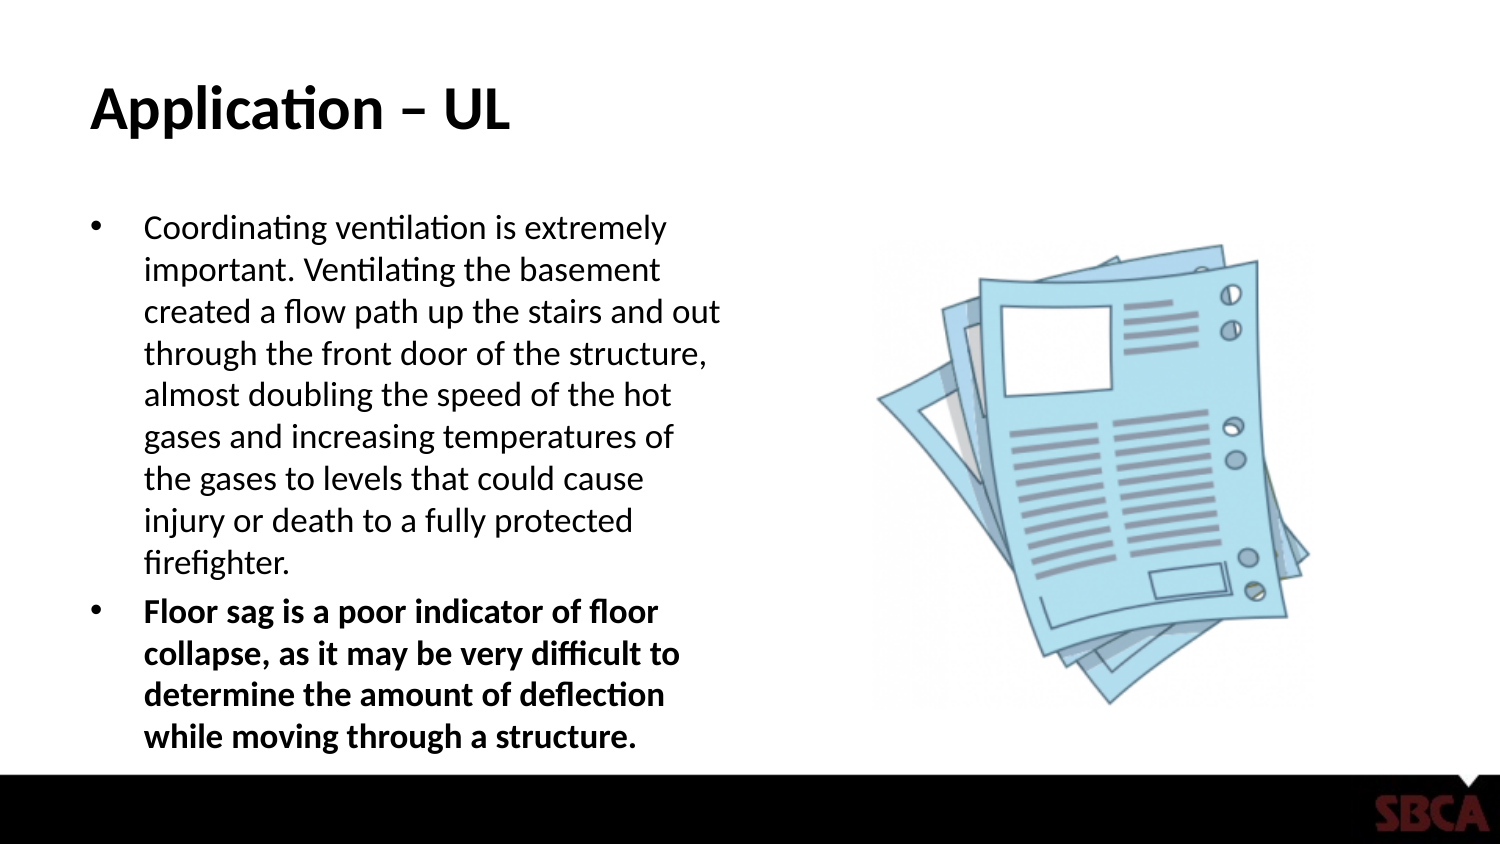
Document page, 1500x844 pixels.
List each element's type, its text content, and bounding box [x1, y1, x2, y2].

list Coordinating ventilation is extremely important. Ventilating the basement created a flow path up the stairs and out through the front door of the structure, almost doubling the speed of the hot gases and increasing temperatures of the gases to levels that could cause injury or death to a fully protected firefighter. Floor sag is a poor indicator of floor collapse, as it may be very difficult to determine the amount of deflection while moving through a structure. [75, 196, 738, 772]
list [872, 240, 1316, 710]
picture [0, 0, 1500, 844]
title Application – UL [75, 33, 1425, 175]
